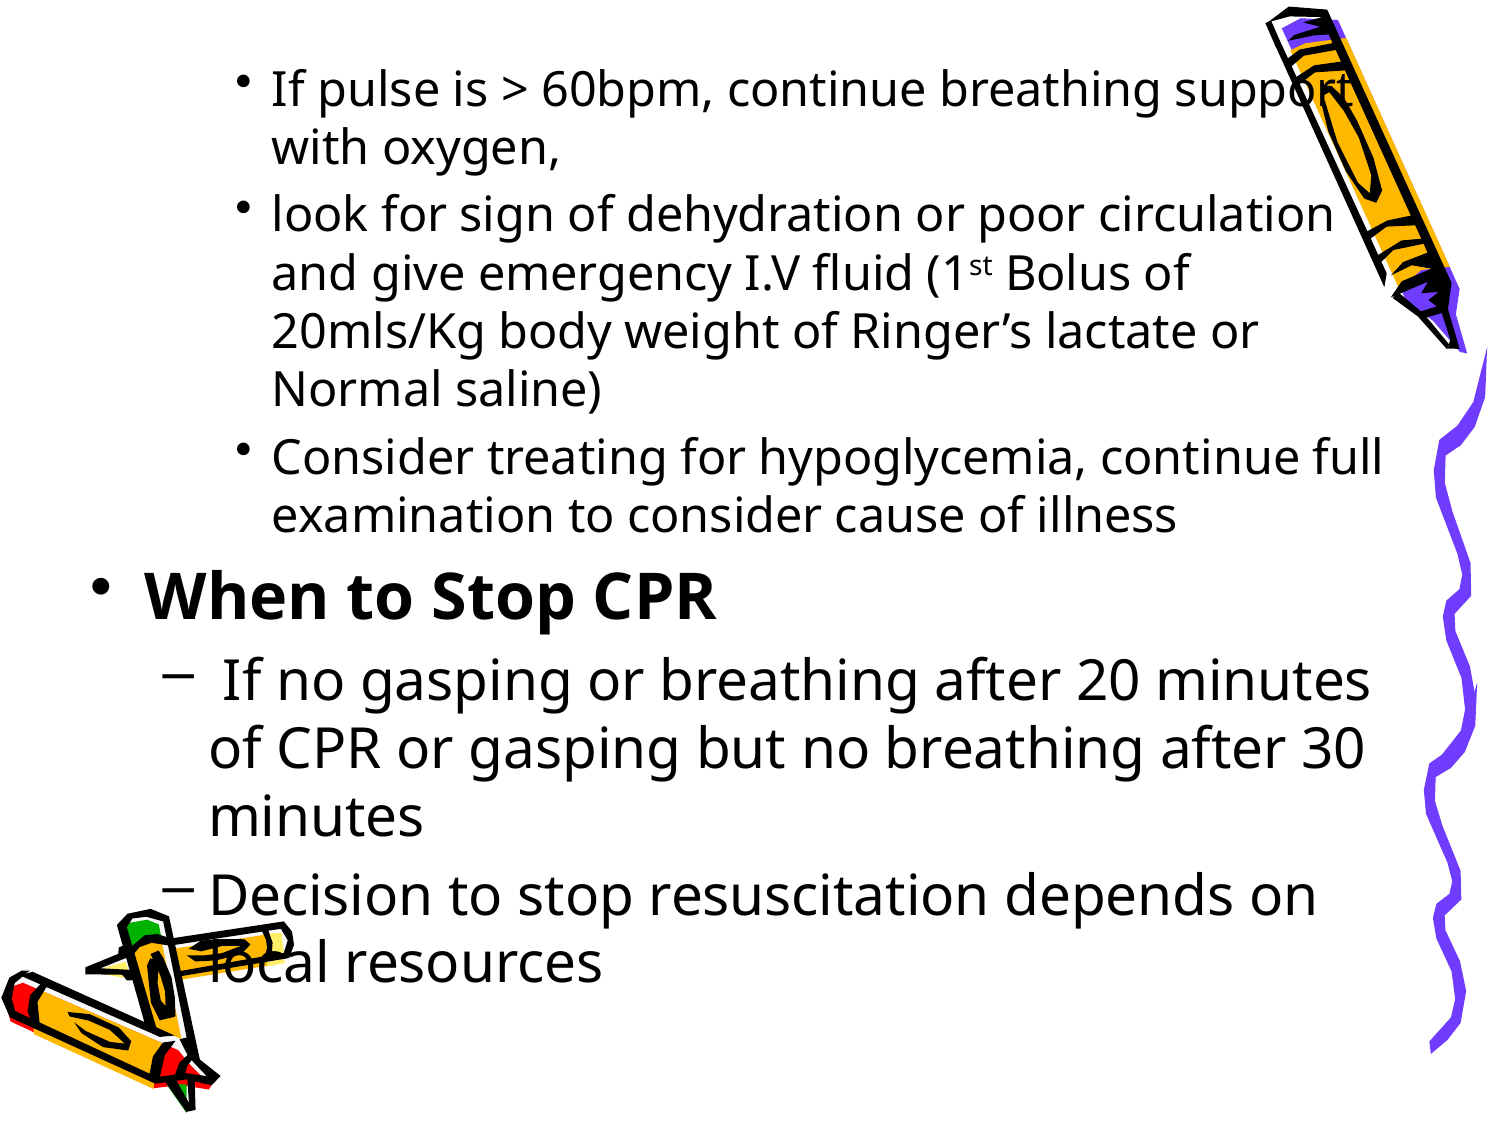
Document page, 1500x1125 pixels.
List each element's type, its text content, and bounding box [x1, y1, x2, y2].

list If pulse is > 60bpm, continue breathing support with oxygen, look for sign of dehydration or poor circulation and give emergency I.V fluid (1st Bolus of 20mls/Kg body weight of Ringer’s lactate or Normal saline) Consider treating for hypoglycemia, continue full examination to consider cause of illness When to Stop CPR If no gasping or breathing after 20 minutes of CPR or gasping but no breathing after 30 minutes Decision to stop resuscitation depends on local resources [74, 49, 1426, 1006]
